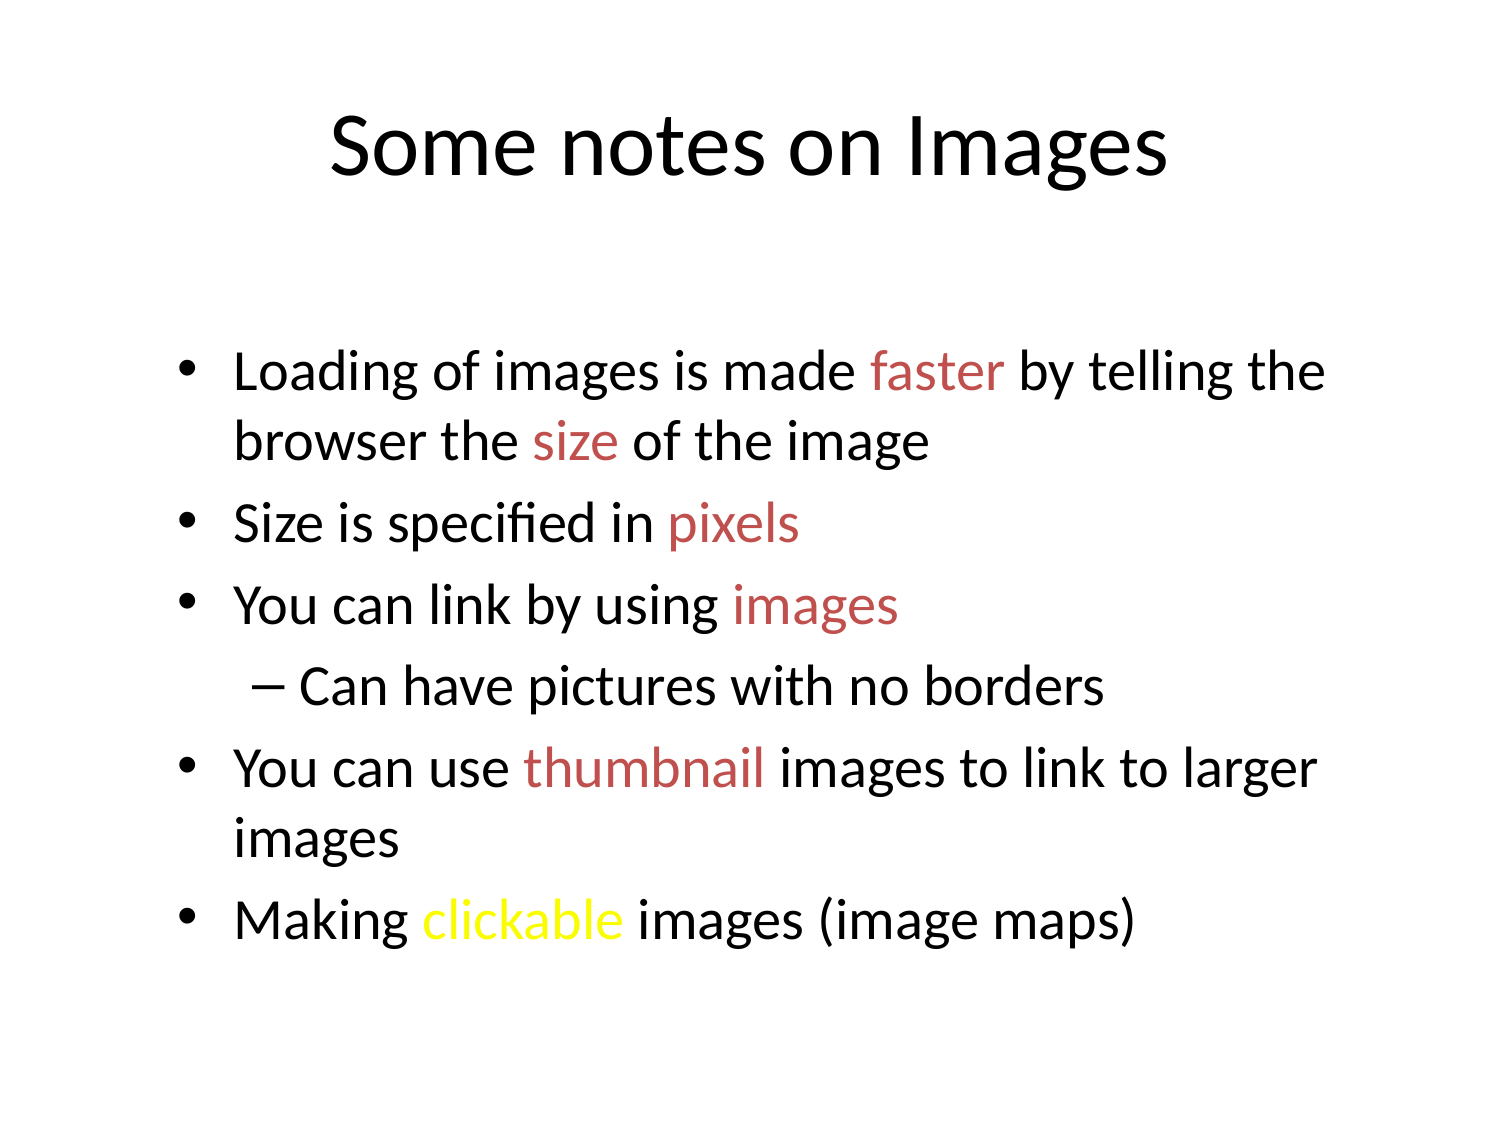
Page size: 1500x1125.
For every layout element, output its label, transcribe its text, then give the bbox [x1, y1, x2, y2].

title Some notes on Images [75, 45, 1425, 233]
list Loading of images is made faster by telling the browser the size of the image Size is specified in pixels You can link by using images Can have pictures with no borders You can use thumbnail images to link to larger images Making clickable images (image maps) [162, 324, 1450, 1000]
